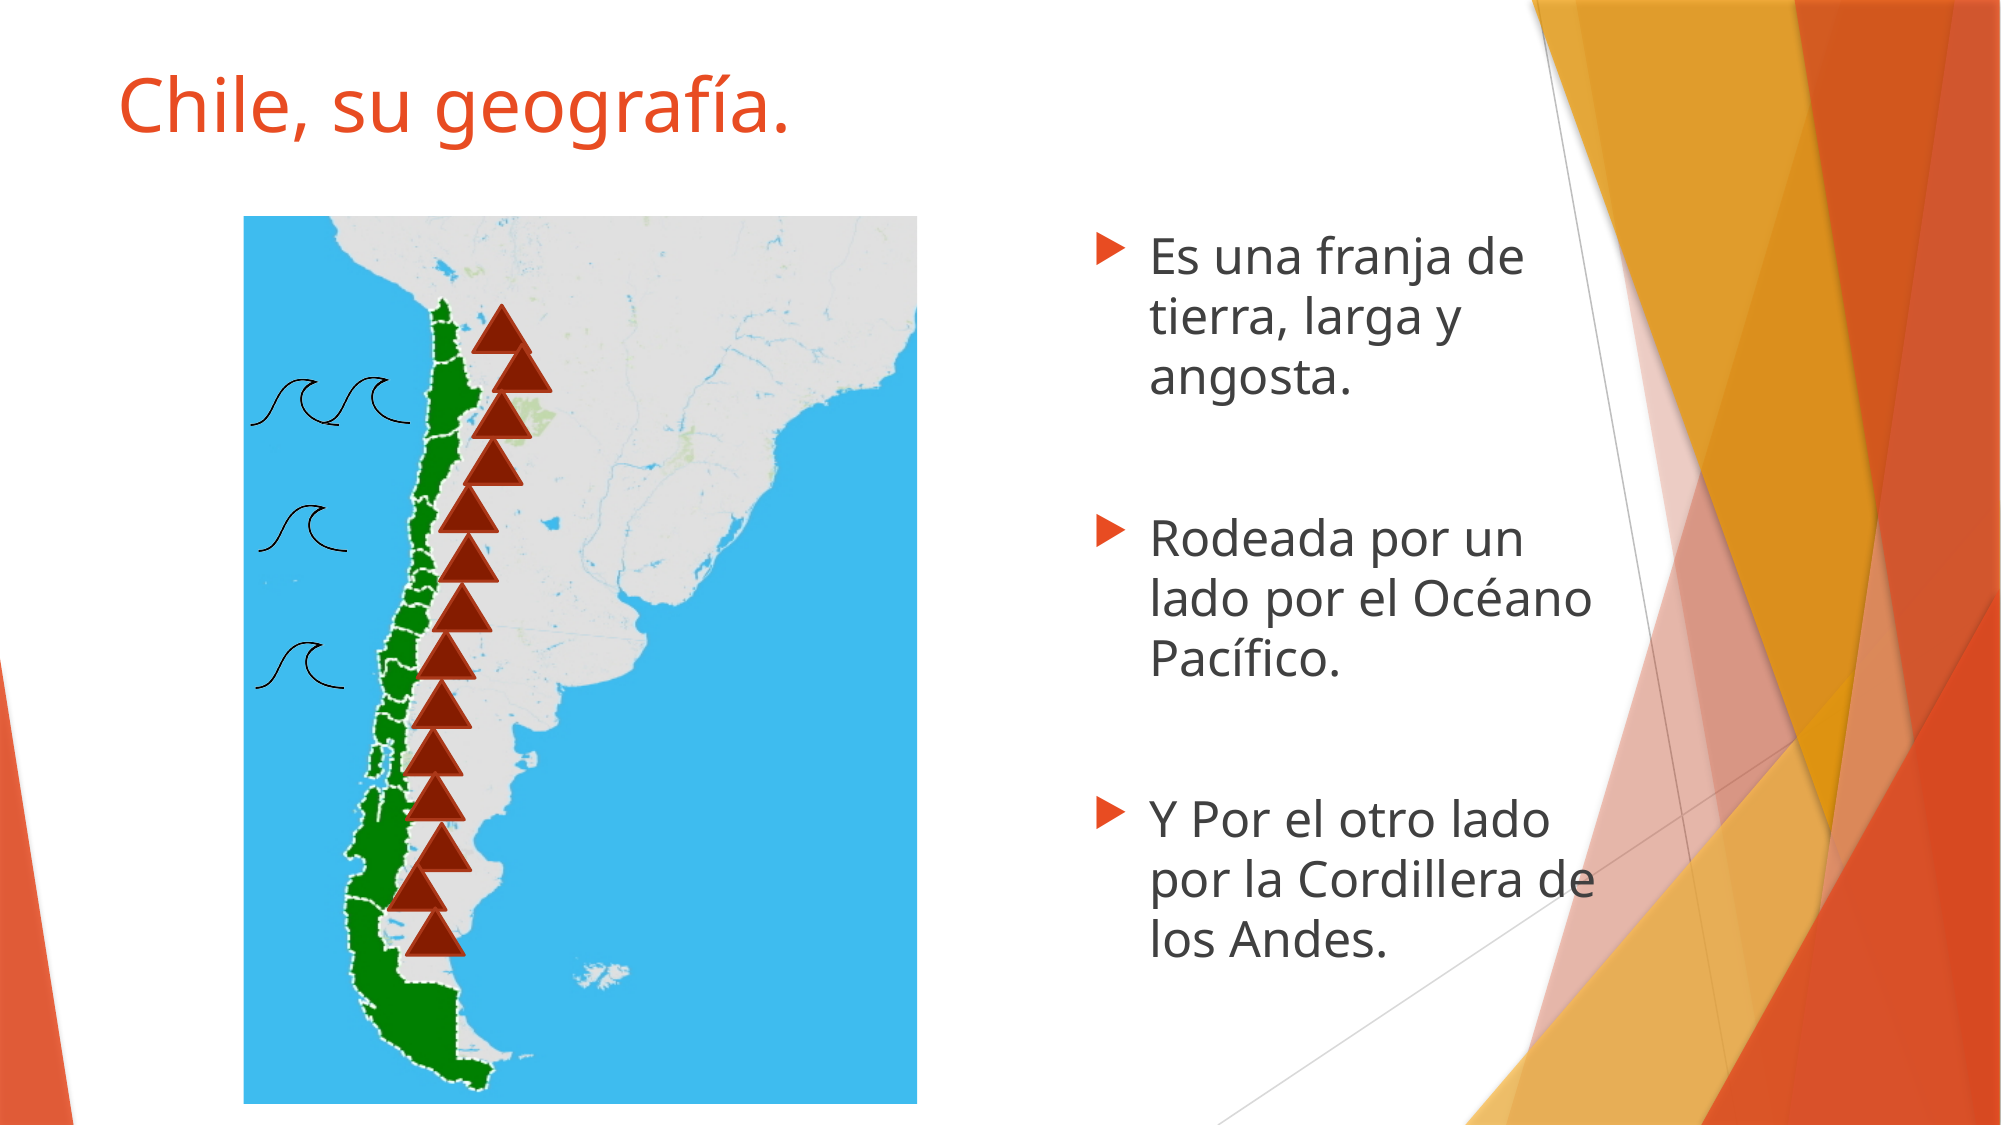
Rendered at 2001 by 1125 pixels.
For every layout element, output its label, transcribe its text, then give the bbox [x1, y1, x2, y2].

list Es una franja de tierra, larga y angosta. Rodeada por un lado por el Océano Pacífico. Y Por el otro lado por la Cordillera de los Andes. [1077, 216, 1650, 1044]
title Chile, su geografía. [102, 49, 1513, 165]
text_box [387, 304, 552, 956]
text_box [250, 359, 412, 714]
picture [243, 216, 918, 1105]
